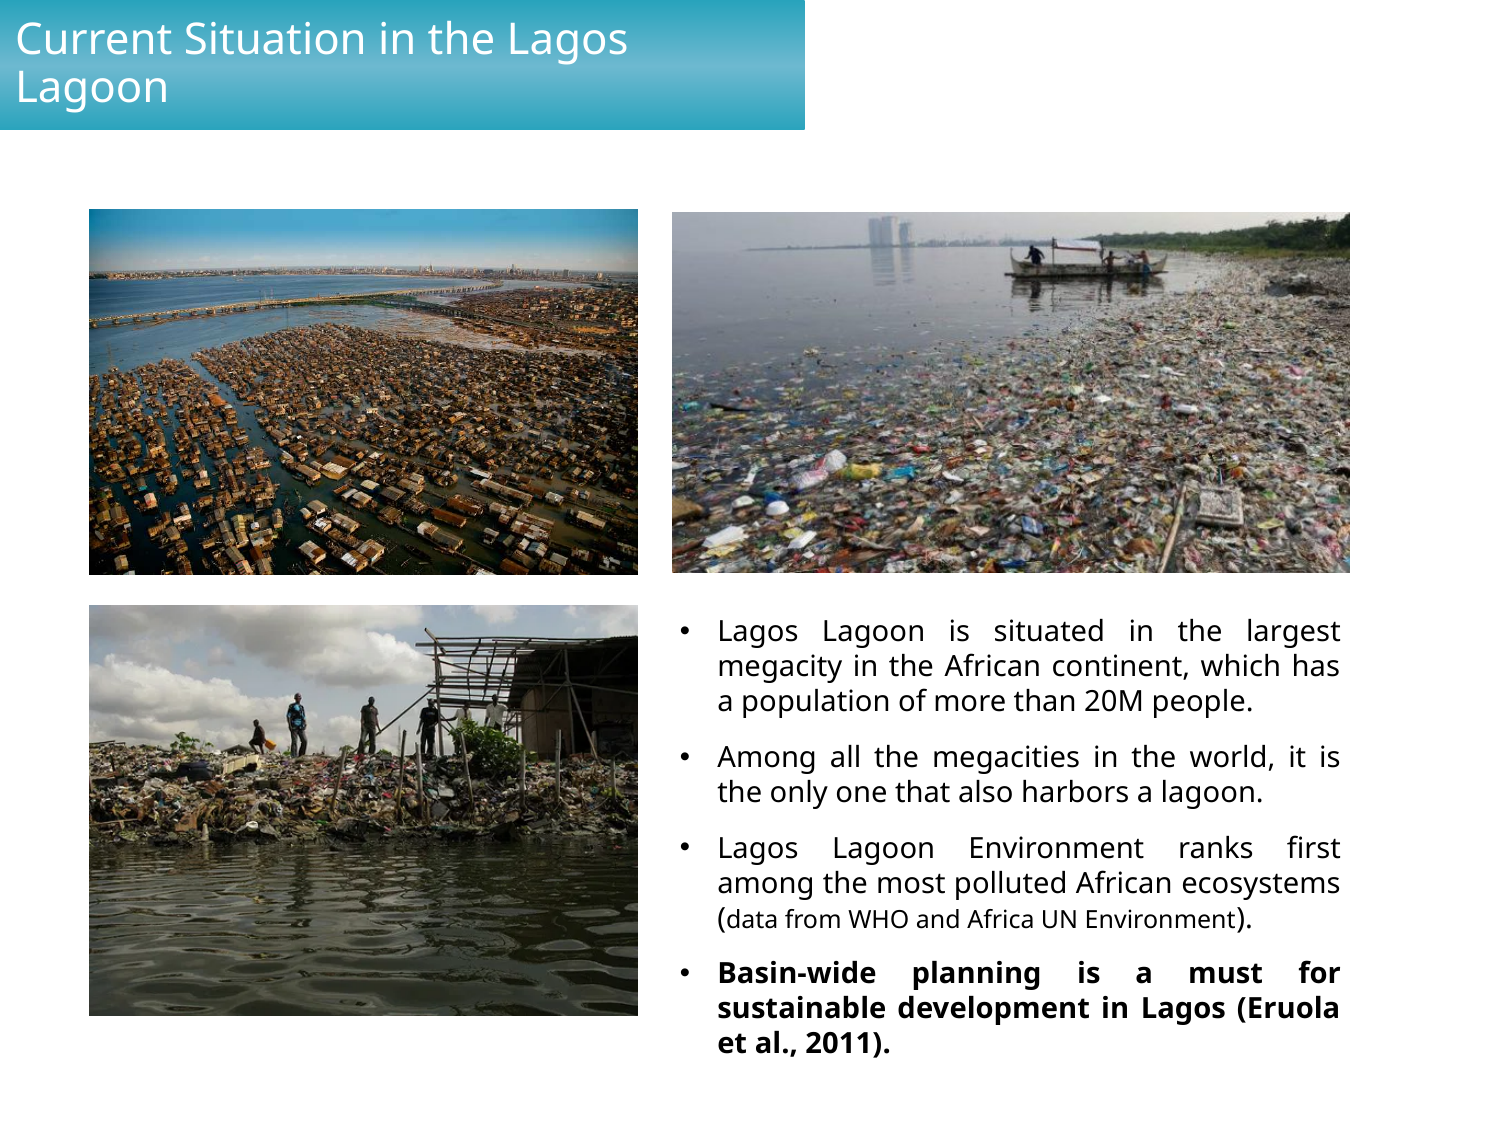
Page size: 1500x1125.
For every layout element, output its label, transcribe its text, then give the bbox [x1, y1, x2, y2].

title Current Situation in the Lagos Lagoon [0, 0, 805, 130]
picture [89, 209, 638, 575]
picture [672, 212, 1350, 573]
list Lagos Lagoon is situated in the largest megacity in the African continent, which has a population of more than 20M people. Among all the megacities in the world, it is the only one that also harbors a lagoon. Lagos Lagoon Environment ranks first among the most polluted African ecosystems (data from WHO and Africa UN Environment). Basin-wide planning is a must for sustainable development in Lagos (Eruola et al., 2011). [664, 605, 1356, 1016]
picture [89, 604, 638, 1016]
